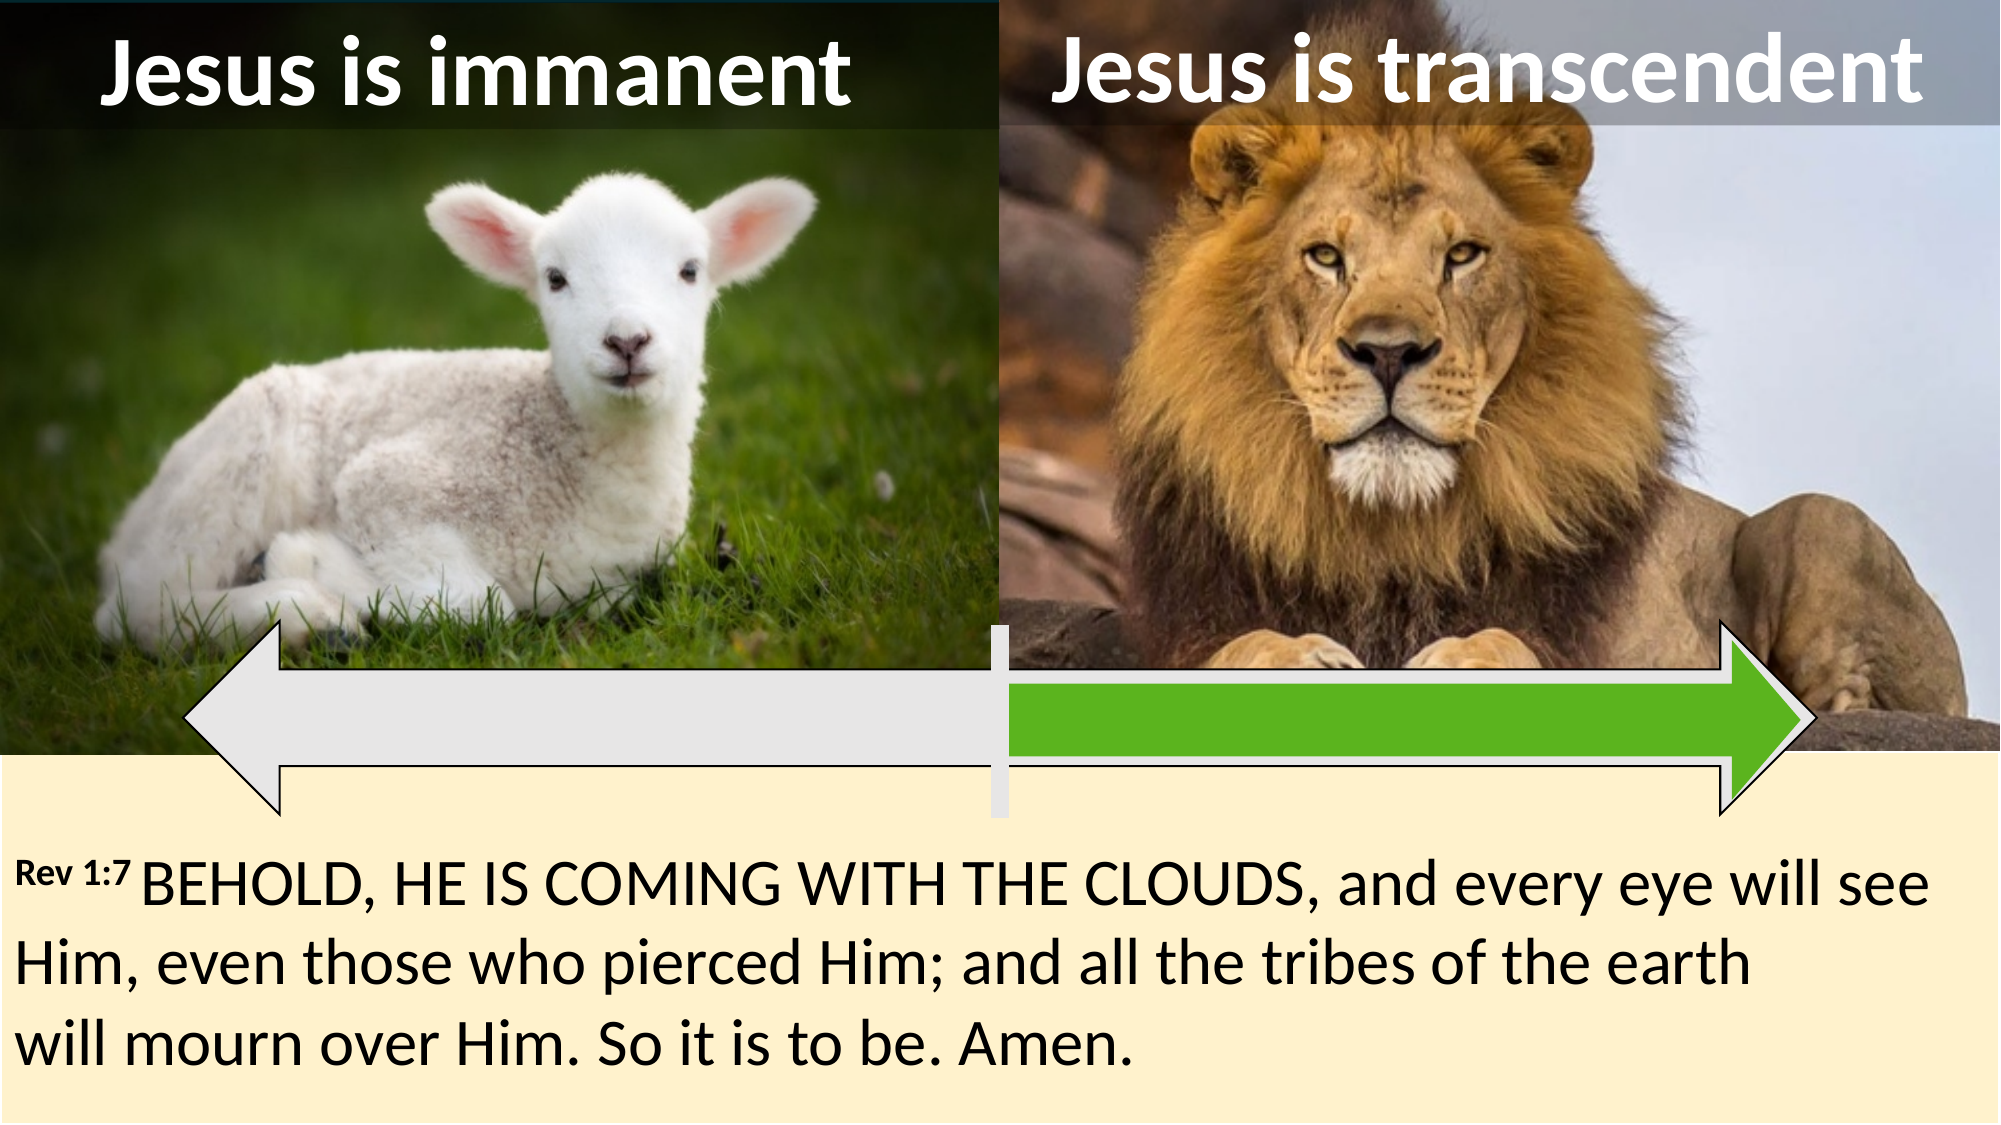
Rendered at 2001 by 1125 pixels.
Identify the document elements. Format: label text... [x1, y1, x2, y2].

picture [0, 0, 2000, 755]
text_box [1009, 751, 1776, 803]
text_box [218, 755, 991, 817]
text_box Rev 1:7 Behold, He is coming with the clouds, and every eye will see Him, even those who pierced Him; and all the tribes of the earth will mourn over Him. So it is to be. Amen. [0, 751, 2000, 1125]
text_box [1009, 751, 1786, 817]
